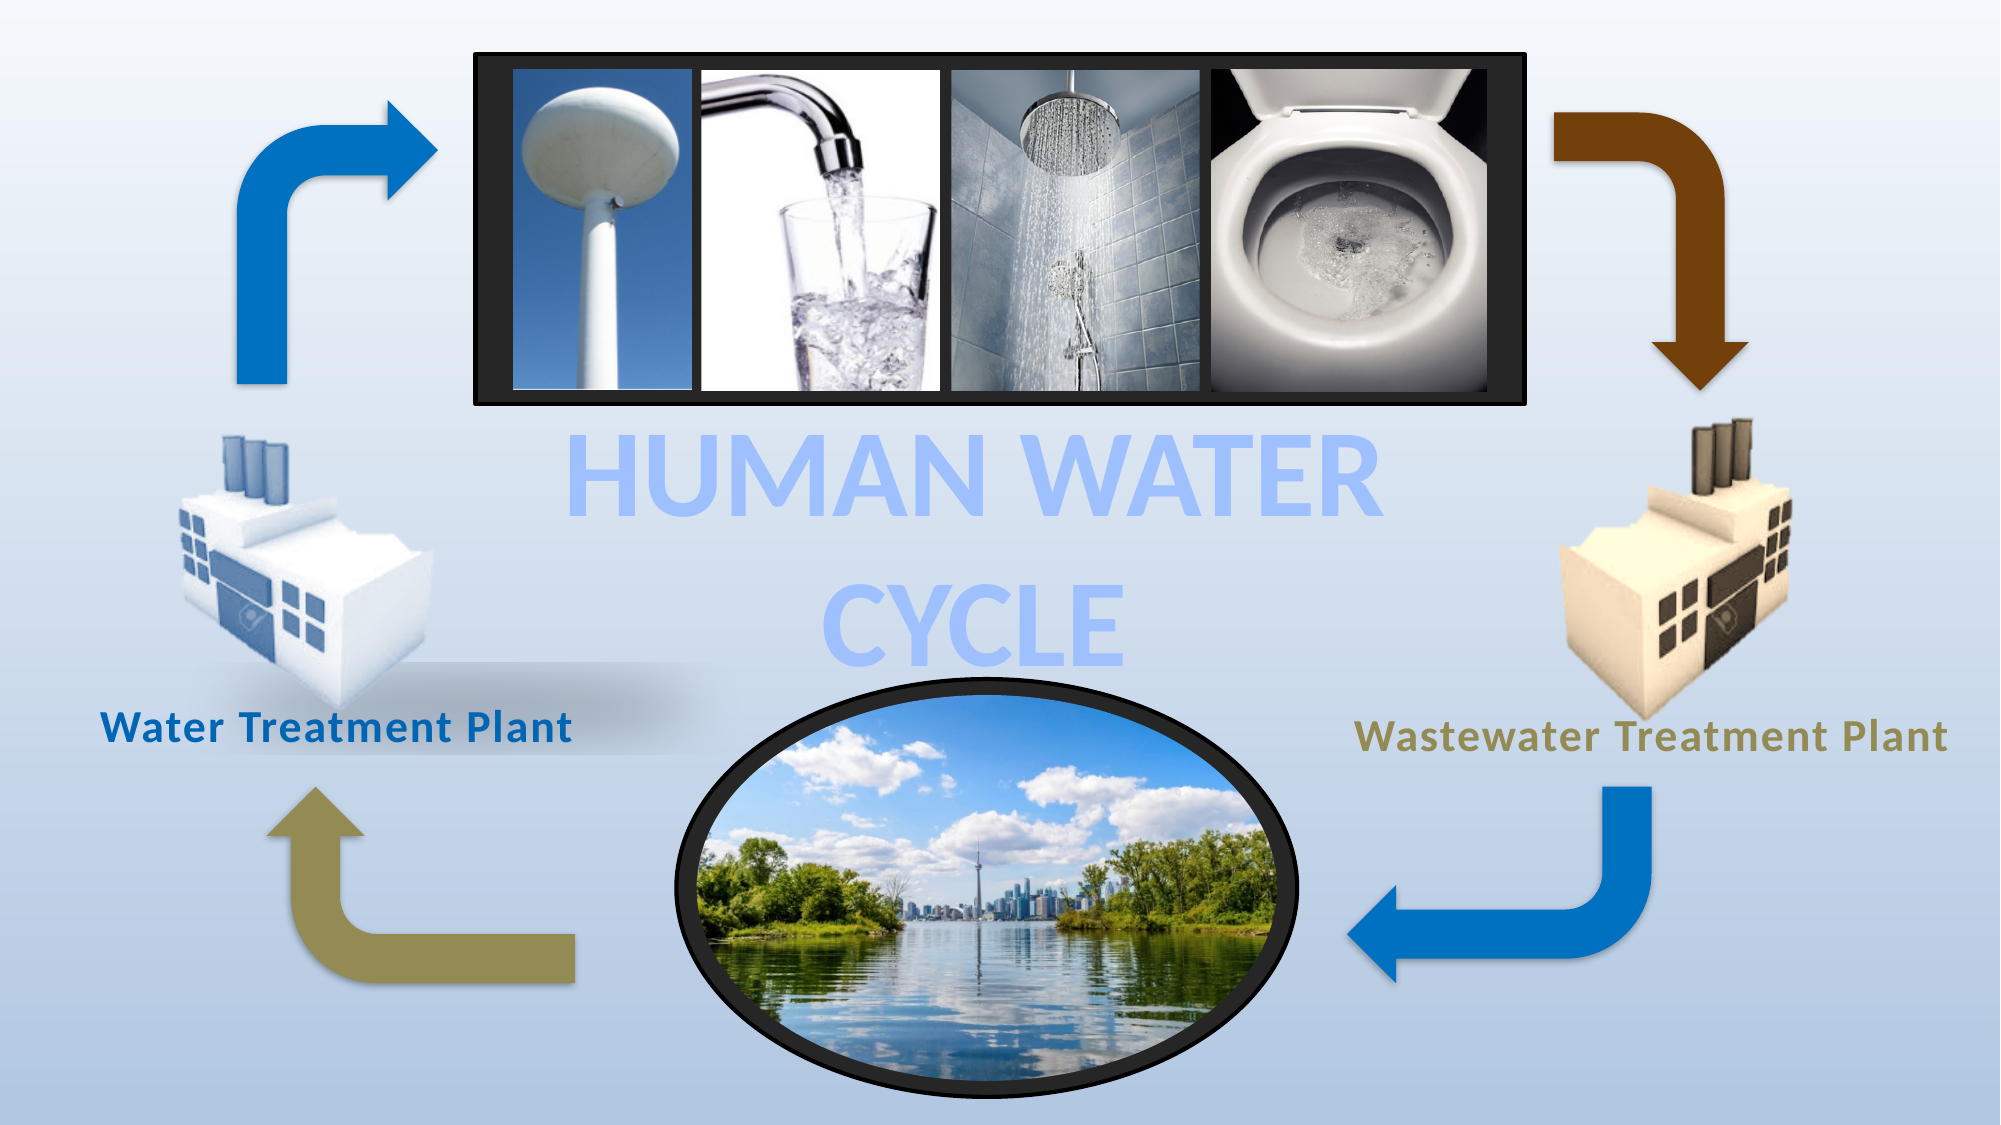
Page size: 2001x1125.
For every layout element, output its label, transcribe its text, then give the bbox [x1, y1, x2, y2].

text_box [16, 389, 657, 761]
text_box [236, 99, 439, 385]
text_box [475, 53, 1525, 405]
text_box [1232, 367, 2000, 769]
text_box [266, 786, 576, 984]
text_box [1346, 786, 1652, 984]
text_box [676, 678, 1298, 1098]
text_box HUMAN WATER CYCLE [662, 412, 1227, 700]
text_box [1554, 112, 1749, 366]
